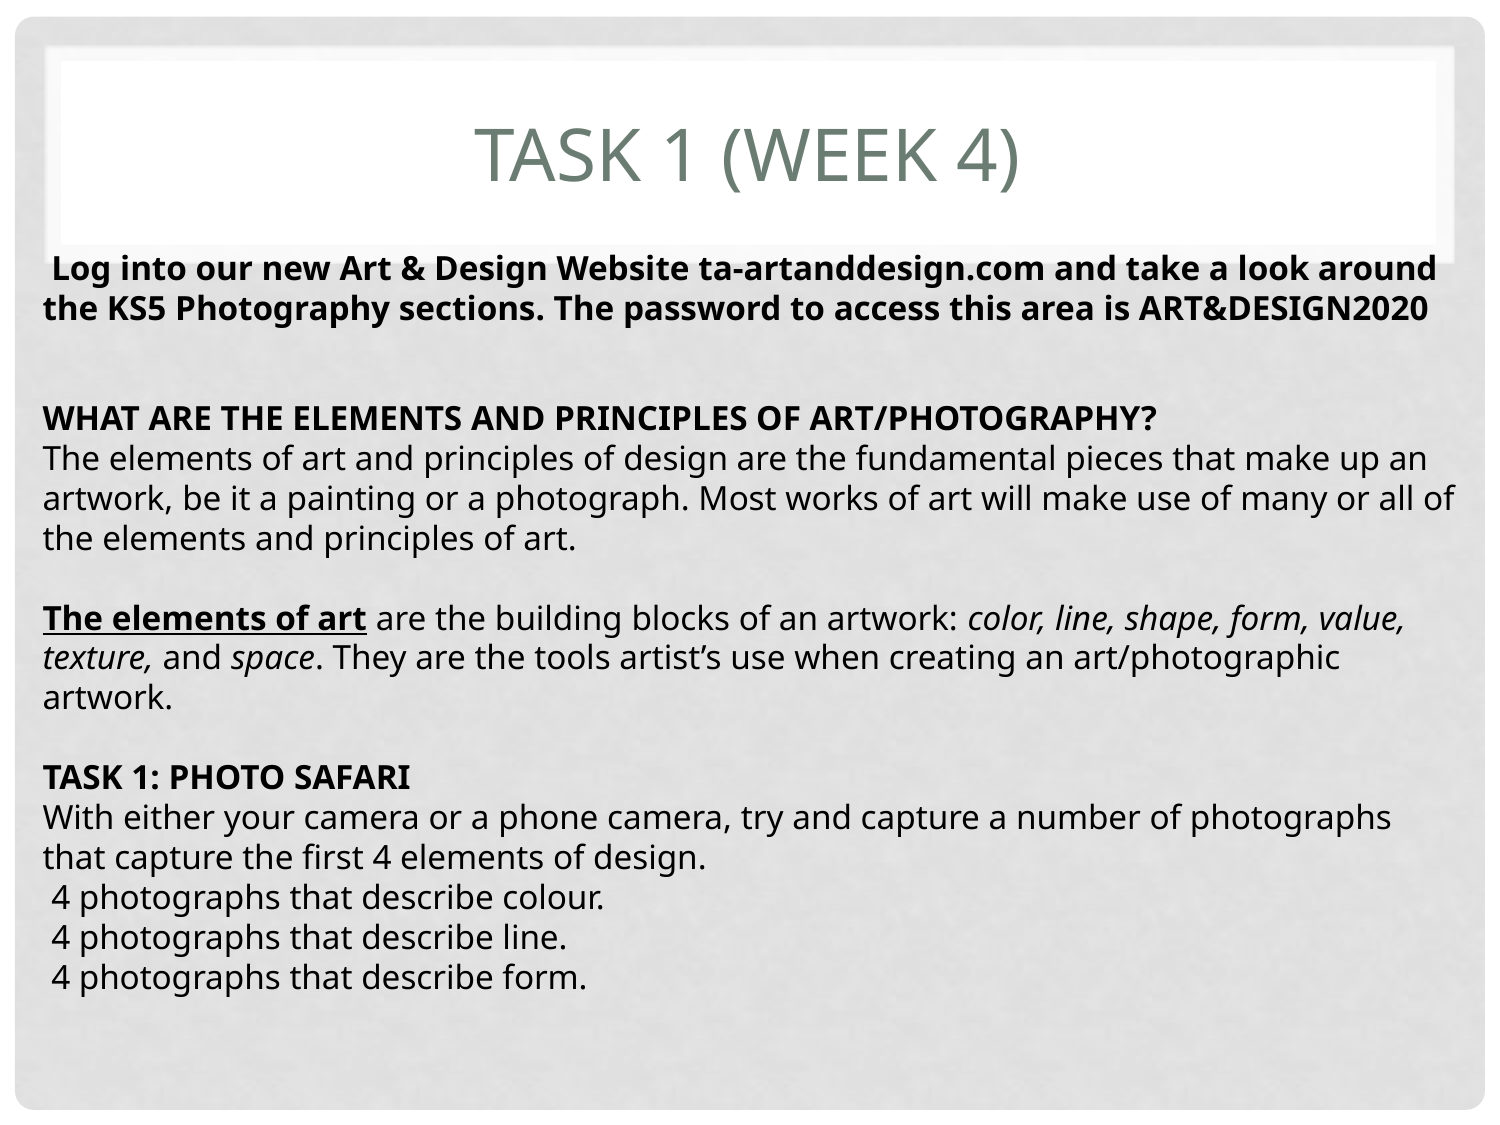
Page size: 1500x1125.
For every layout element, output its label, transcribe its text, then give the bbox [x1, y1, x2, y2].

text_box Log into our new Art & Design Website ta-artanddesign.com and take a look around the KS5 Photography sections. The password to access this area is ART&DESIGN2020 WHAT ARE THE ELEMENTS AND PRINCIPLES OF ART/PHOTOGRAPHY? The elements of art and principles of design are the fundamental pieces that make up an artwork, be it a painting or a photograph. Most works of art will make use of many or all of the elements and principles of art. The elements of art are the building blocks of an artwork: color, line, shape, form, value, texture, and space. They are the tools artist’s use when creating an art/photographic artwork. TASK 1: PHOTO SAFARI With either your camera or a phone camera, try and capture a number of photographs that capture the first 4 elements of design. 4 photographs that describe colour. 4 photographs that describe line. 4 photographs that describe form. If you do struggle with any of the tasks set, please don’t hesitate to email Mr Haring and Ms Lynch for advice. [27, 239, 1475, 1125]
title Task 1 (WEEK 4) [69, 66, 1425, 238]
